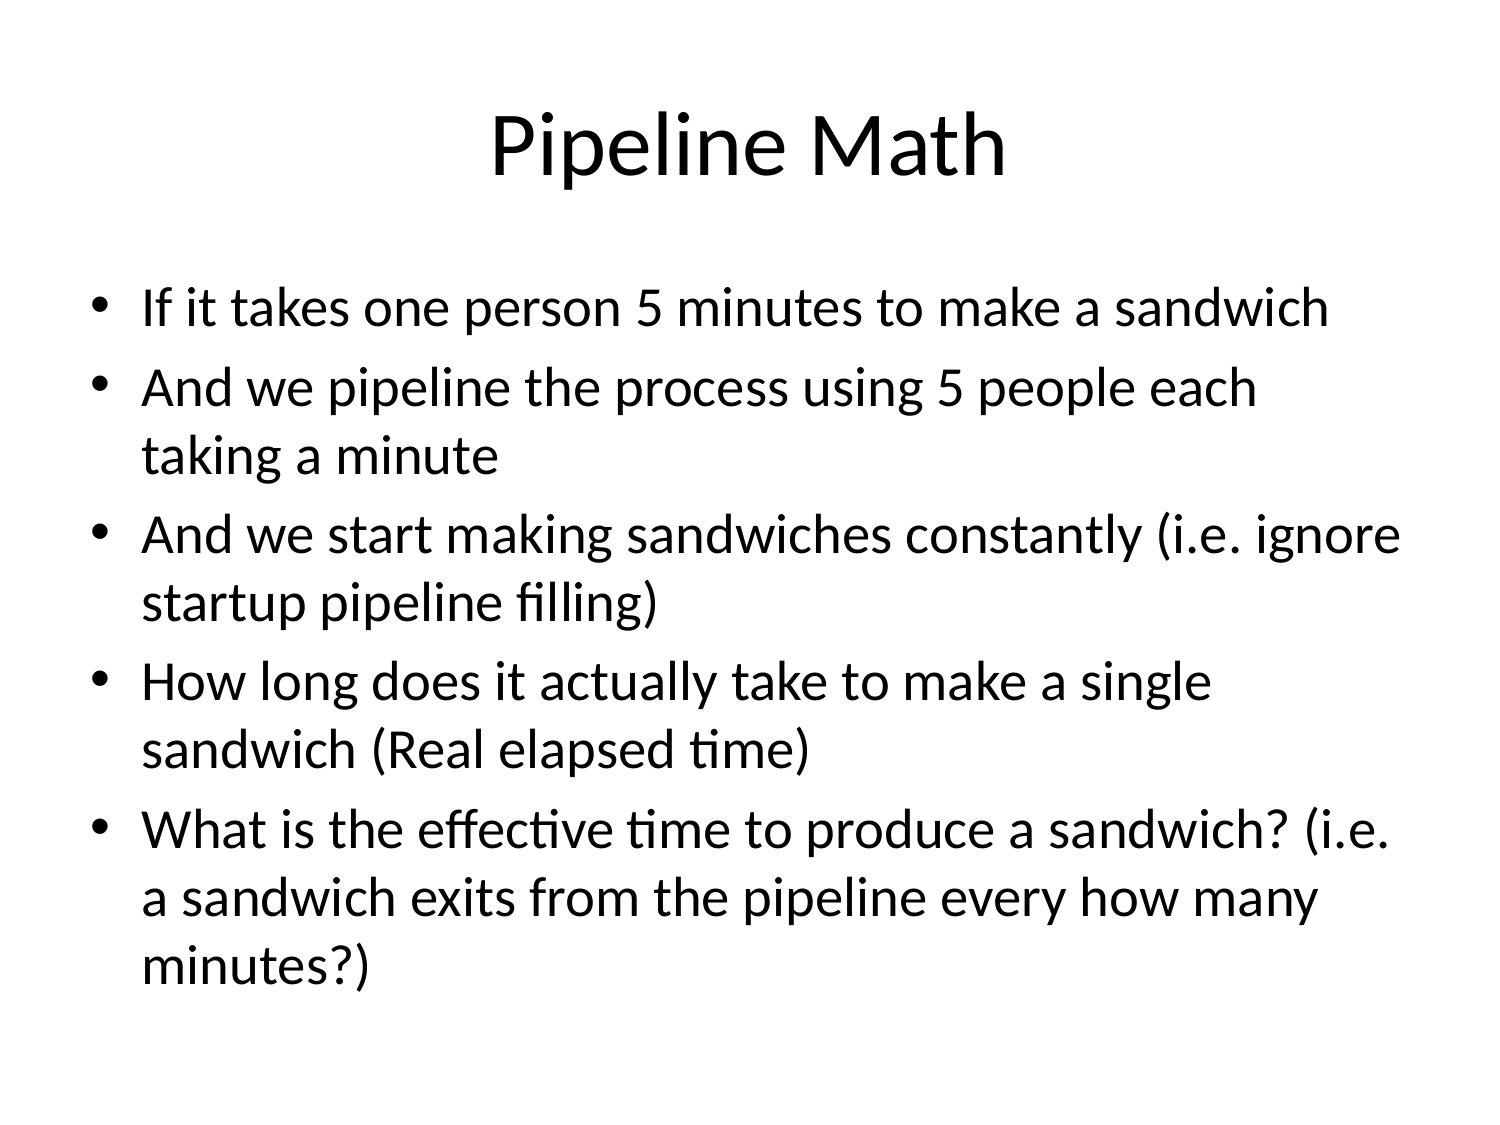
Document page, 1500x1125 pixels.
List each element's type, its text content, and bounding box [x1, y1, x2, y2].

title Pipeline Math [75, 45, 1425, 233]
list If it takes one person 5 minutes to make a sandwich And we pipeline the process using 5 people each taking a minute And we start making sandwiches constantly (i.e. ignore startup pipeline filling) How long does it actually take to make a single sandwich (Real elapsed time) What is the effective time to produce a sandwich? (i.e. a sandwich exits from the pipeline every how many minutes?) [75, 262, 1425, 1005]
